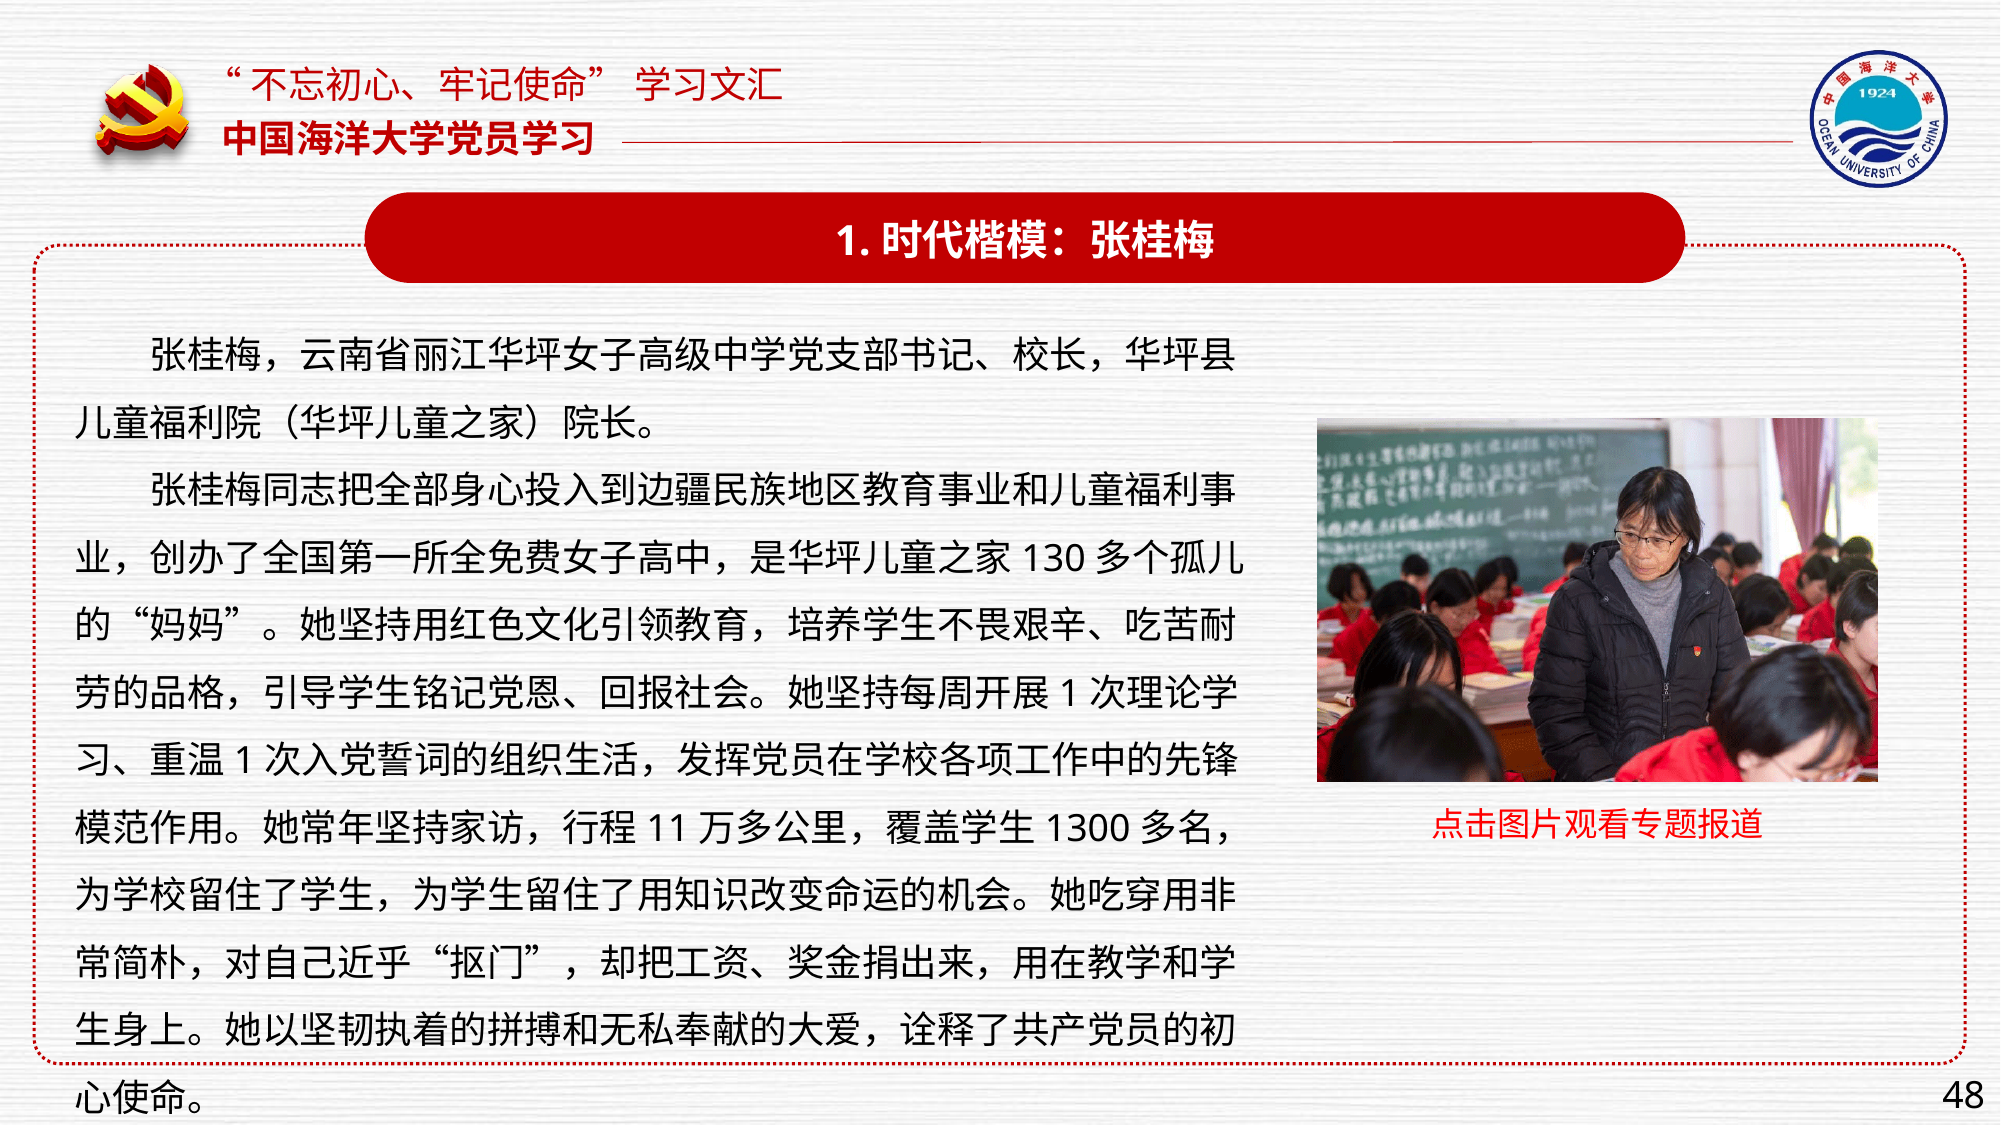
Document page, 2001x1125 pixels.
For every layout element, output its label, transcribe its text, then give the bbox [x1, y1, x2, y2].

slide_number 48 [1550, 1063, 2000, 1124]
text_box [33, 244, 1967, 1065]
text_box 1.时代楷模：张桂梅 [364, 192, 1686, 283]
text_box 点击图片观看专题报道 [1328, 796, 1868, 851]
picture [1317, 418, 1878, 782]
picture [0, 0, 2001, 1125]
text_box 张桂梅，云南省丽江华坪女子高级中学党支部书记、校长，华坪县儿童福利院（华坪儿童之家）院长。 张桂梅同志把全部身心投入到边疆民族地区教育事业和儿童福利事业，创办了全国第一所全免费女子高中，是华坪儿童之家130多个孤儿的“妈妈”。她坚持用红色文化引领教育，培养学生不畏艰辛、吃苦耐劳的品格，引导学生铭记党恩、回报社会。她坚持每周开展1次理论学习、重温1次入党誓词的组织生活，发挥党员在学校各项工作中的先锋模范作用。她常年坚持家访，行程11万多公里，覆盖学生1300多名，为学校留住了学生，为学生留住了用知识改变命运的机会。她吃穿用非常简朴，对自己近乎“抠门”，却把工资、奖金捐出来，用在教学和学生身上。她以坚韧执着的拼搏和无私奉献的大爱，诠释了共产党员的初心使命。 [60, 301, 1282, 1125]
